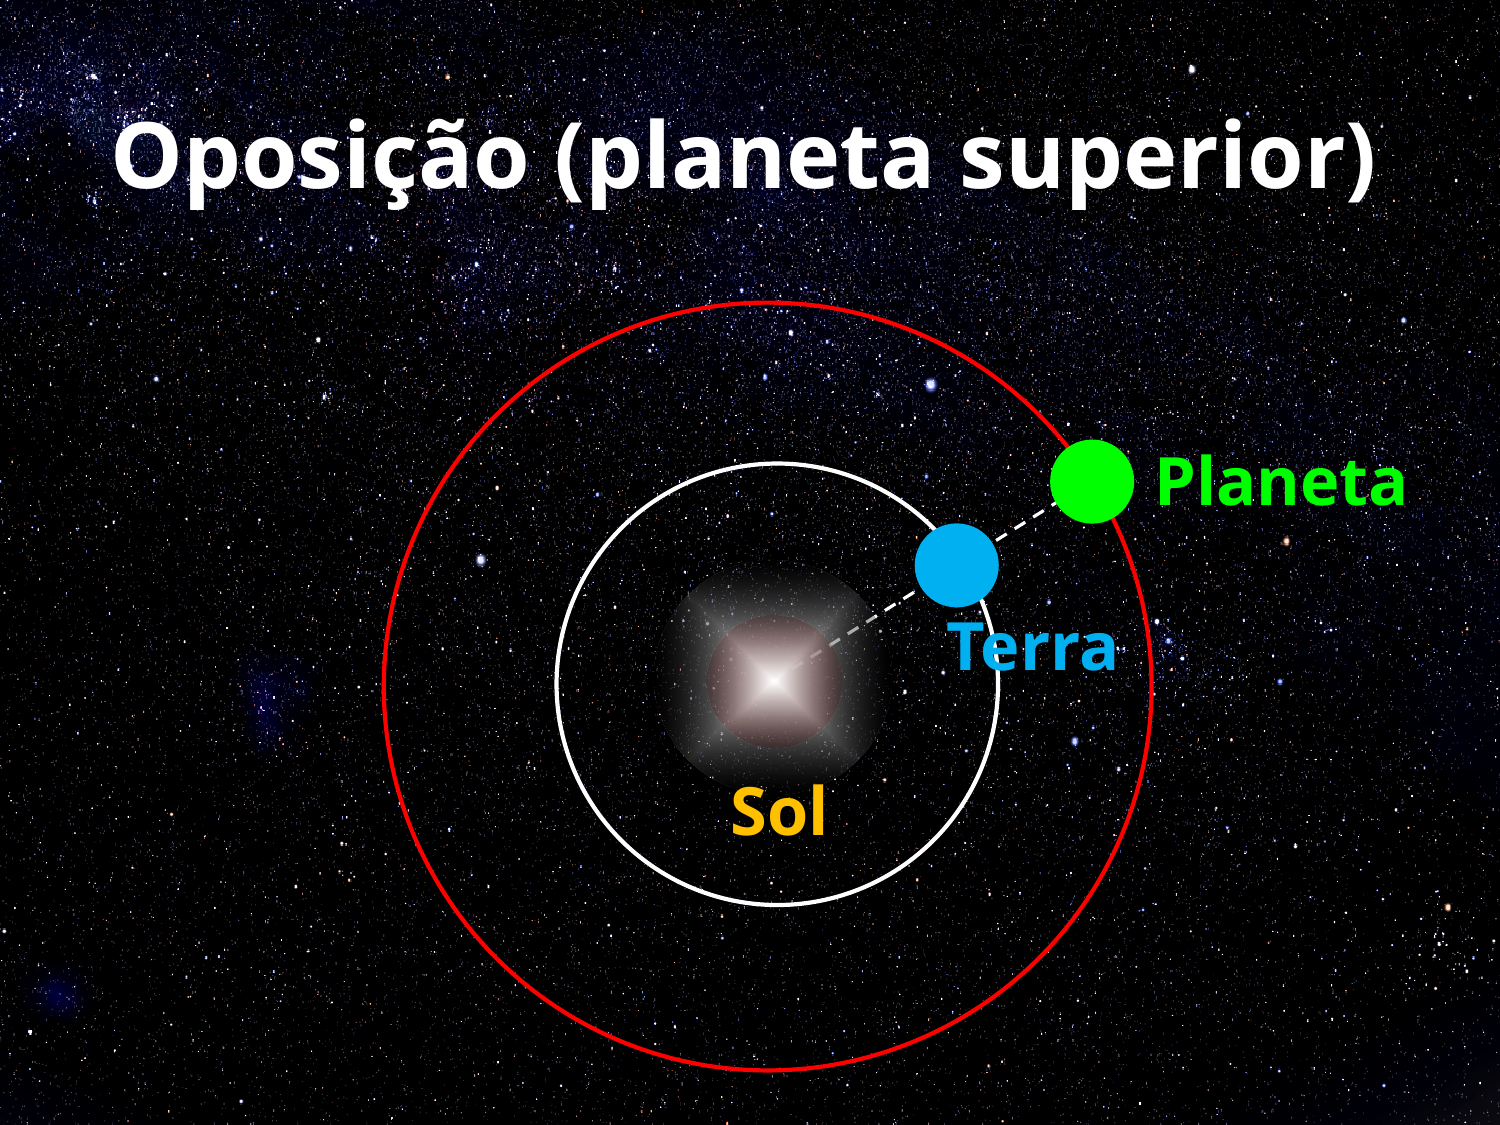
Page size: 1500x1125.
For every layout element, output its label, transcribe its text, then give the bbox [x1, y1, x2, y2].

text_box [554, 461, 1000, 908]
picture [0, 0, 1500, 1125]
text_box [1048, 437, 1128, 526]
text_box Terra [927, 596, 1140, 692]
text_box Planeta [1128, 431, 1436, 526]
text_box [653, 559, 892, 795]
title Oposição (planeta superior) [52, 30, 1436, 273]
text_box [773, 479, 1093, 681]
text_box [381, 300, 1154, 1073]
text_box Sol [702, 803, 857, 857]
